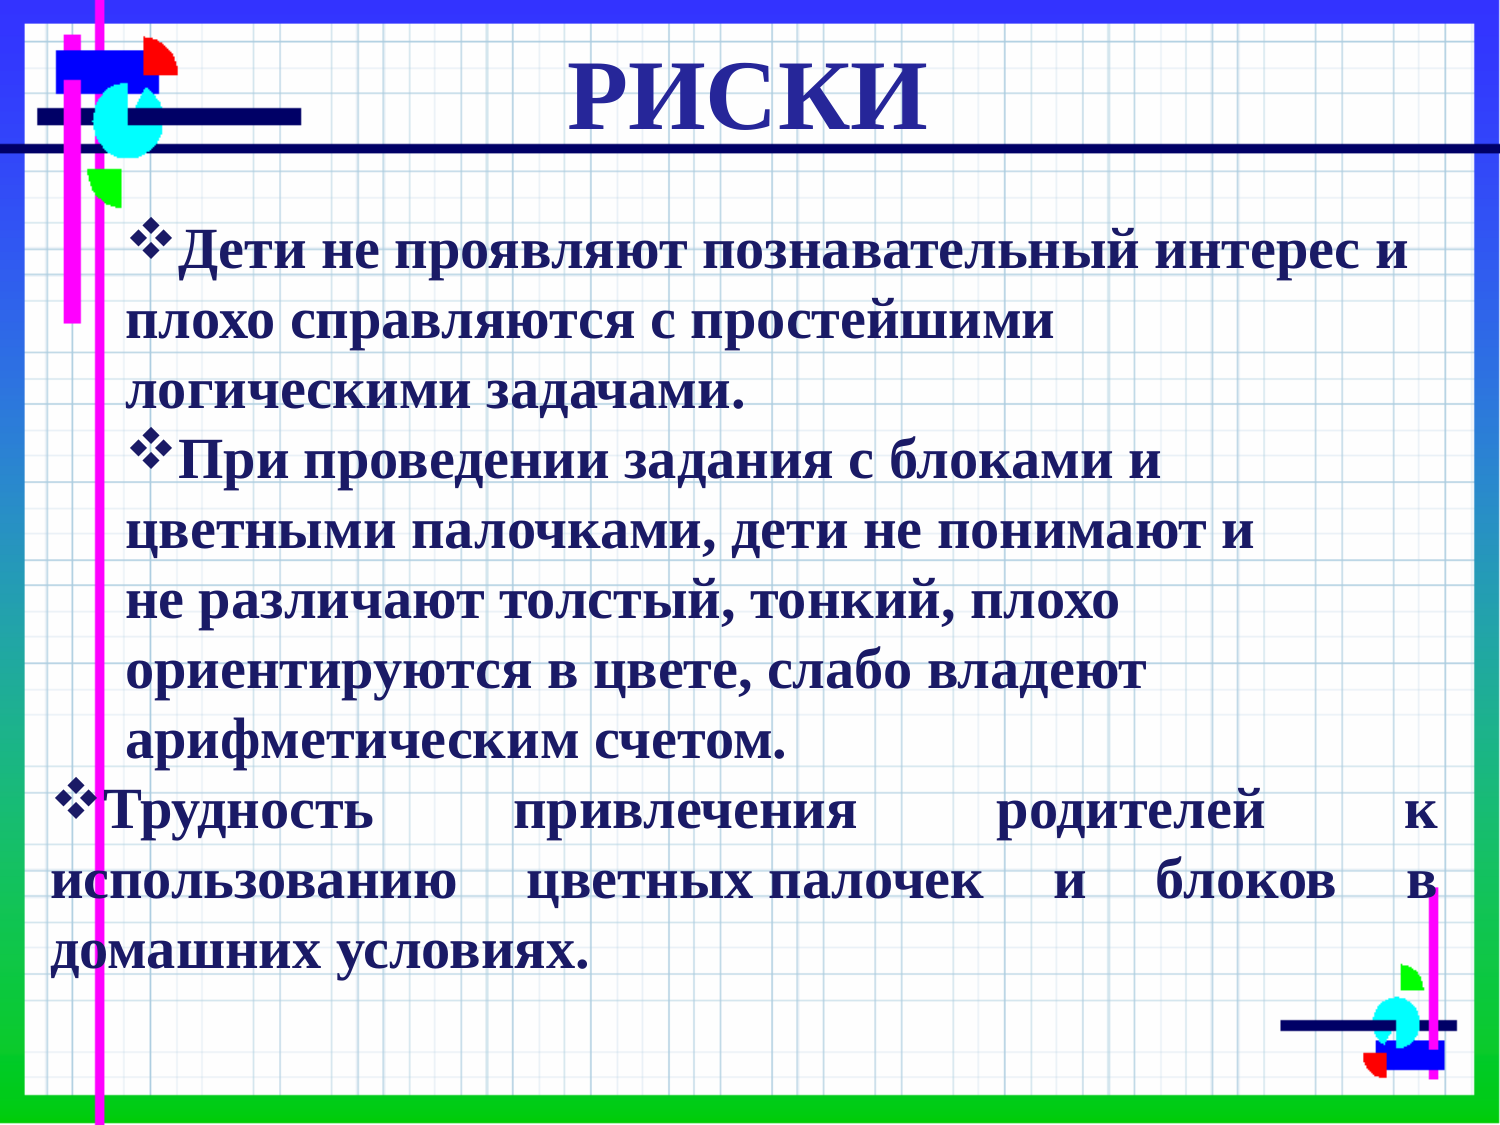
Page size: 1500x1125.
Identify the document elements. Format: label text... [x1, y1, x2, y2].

title РИСКИ [74, 20, 1422, 176]
text_box Дети не проявляют познавательный интерес и плохо справляются с простейшими логическими задачами. При проведении задания с блоками и цветными палочками, дети не понимают и не различают толстый, тонкий, плохо ориентируются в цвете, слабо владеют арифметическим счетом. Трудность привлечения родителей к использованию цветных палочек и блоков в домашних условиях. [35, 203, 1454, 988]
picture [0, 0, 1500, 1125]
